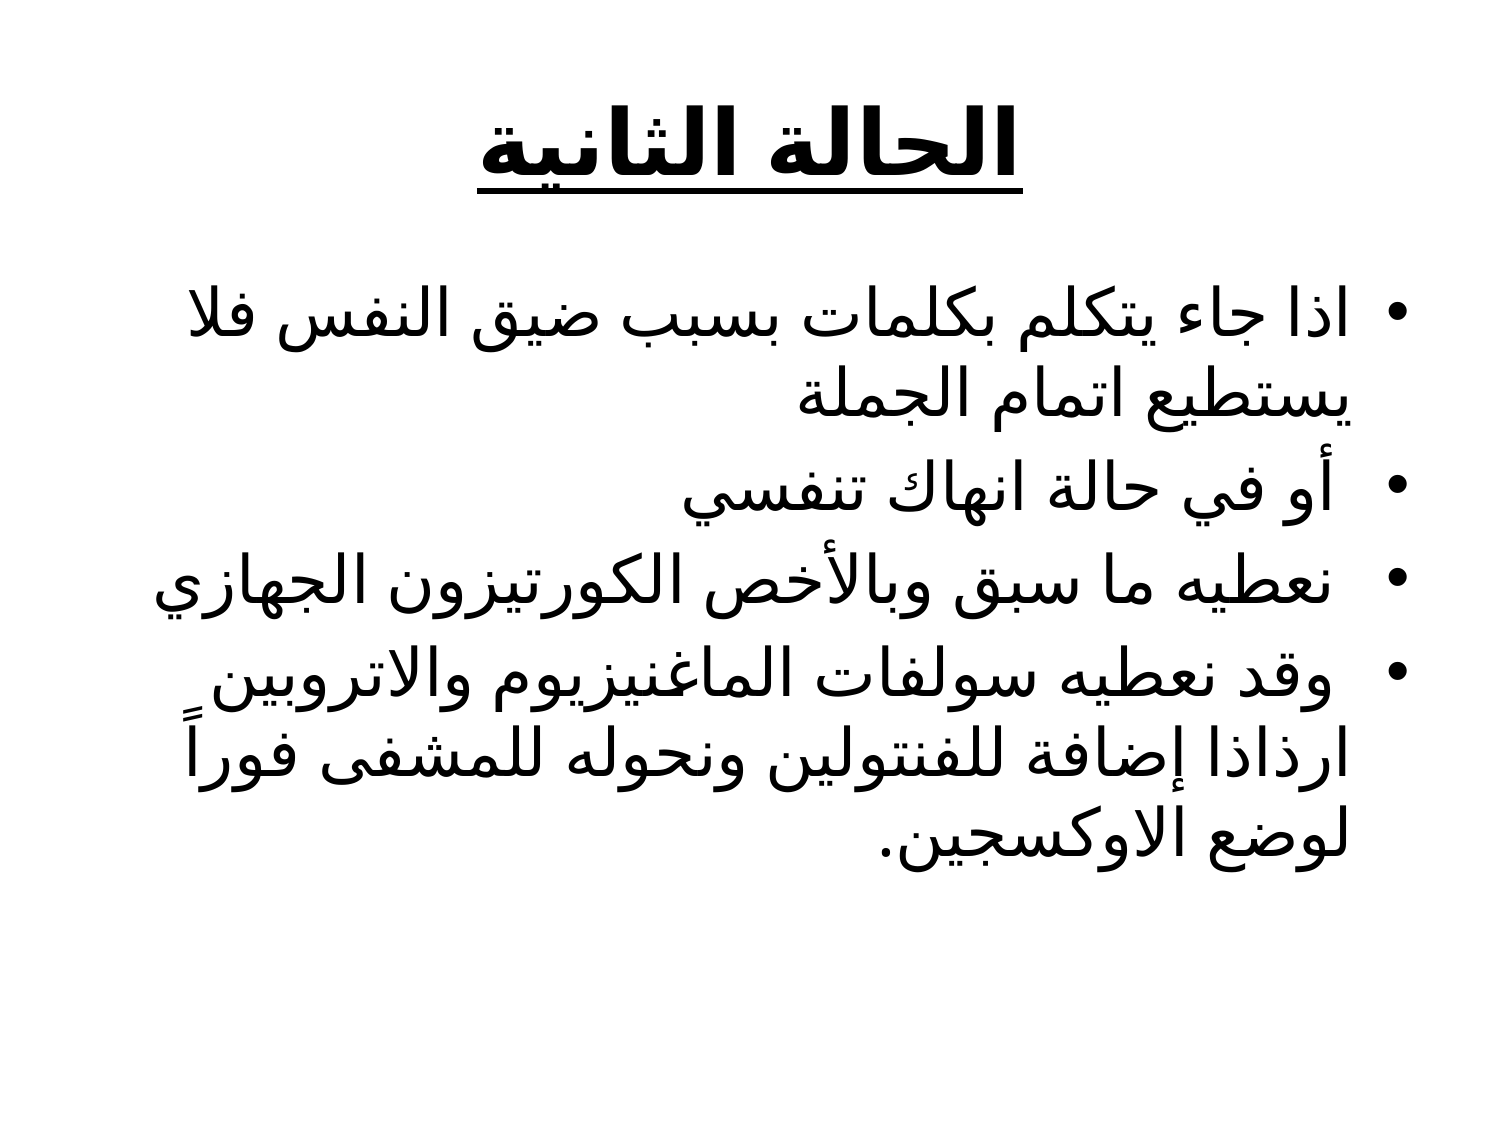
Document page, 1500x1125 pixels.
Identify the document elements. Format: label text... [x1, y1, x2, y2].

list اذا جاء يتكلم بكلمات بسبب ضيق النفس فلا يستطيع اتمام الجملة أو في حالة انهاك تنفسي نعطيه ما سبق وبالأخص الكورتيزون الجهازي وقد نعطيه سولفات الماغنيزيوم والاتروبين ارذاذا إضافة للفنتولين ونحوله للمشفى فوراً لوضع الاوكسجين. [75, 262, 1425, 1005]
title الحالة الثانية [75, 45, 1425, 233]
